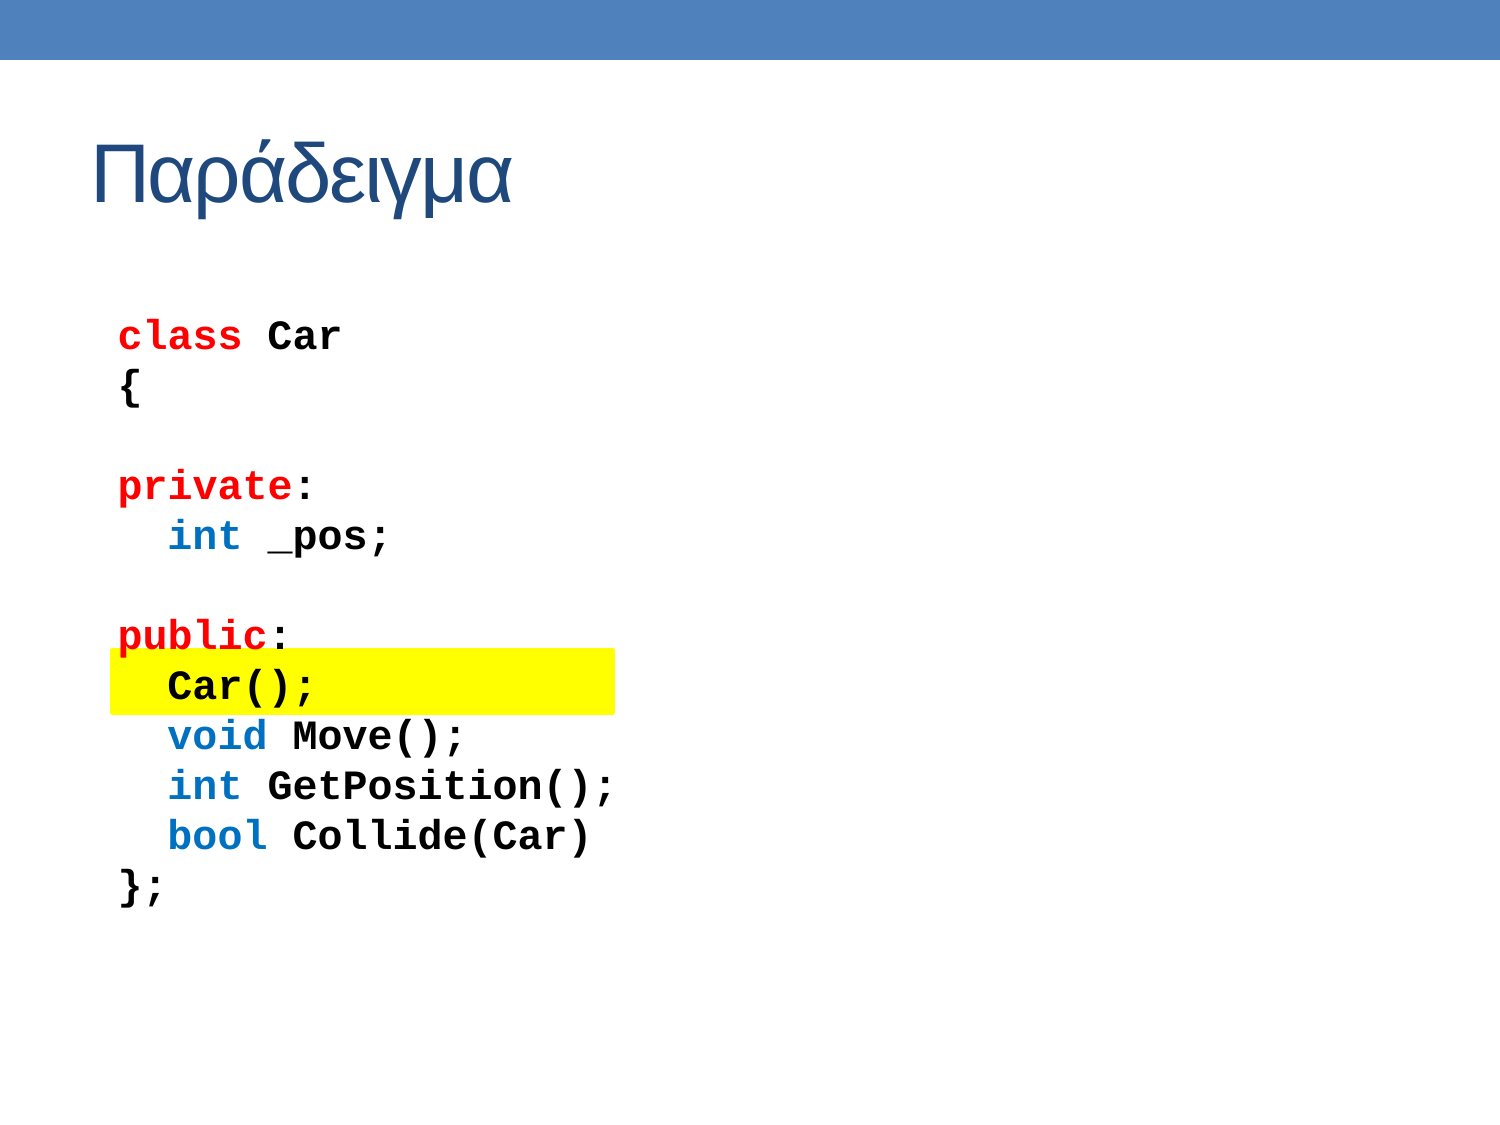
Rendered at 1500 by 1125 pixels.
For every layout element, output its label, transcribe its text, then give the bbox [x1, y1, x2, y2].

text_box class Car { private: int _pos; public: Car(); void Move(); int GetPosition(); bool Collide(Car) }; [102, 299, 633, 965]
title Παράδειγμα [75, 87, 1425, 250]
